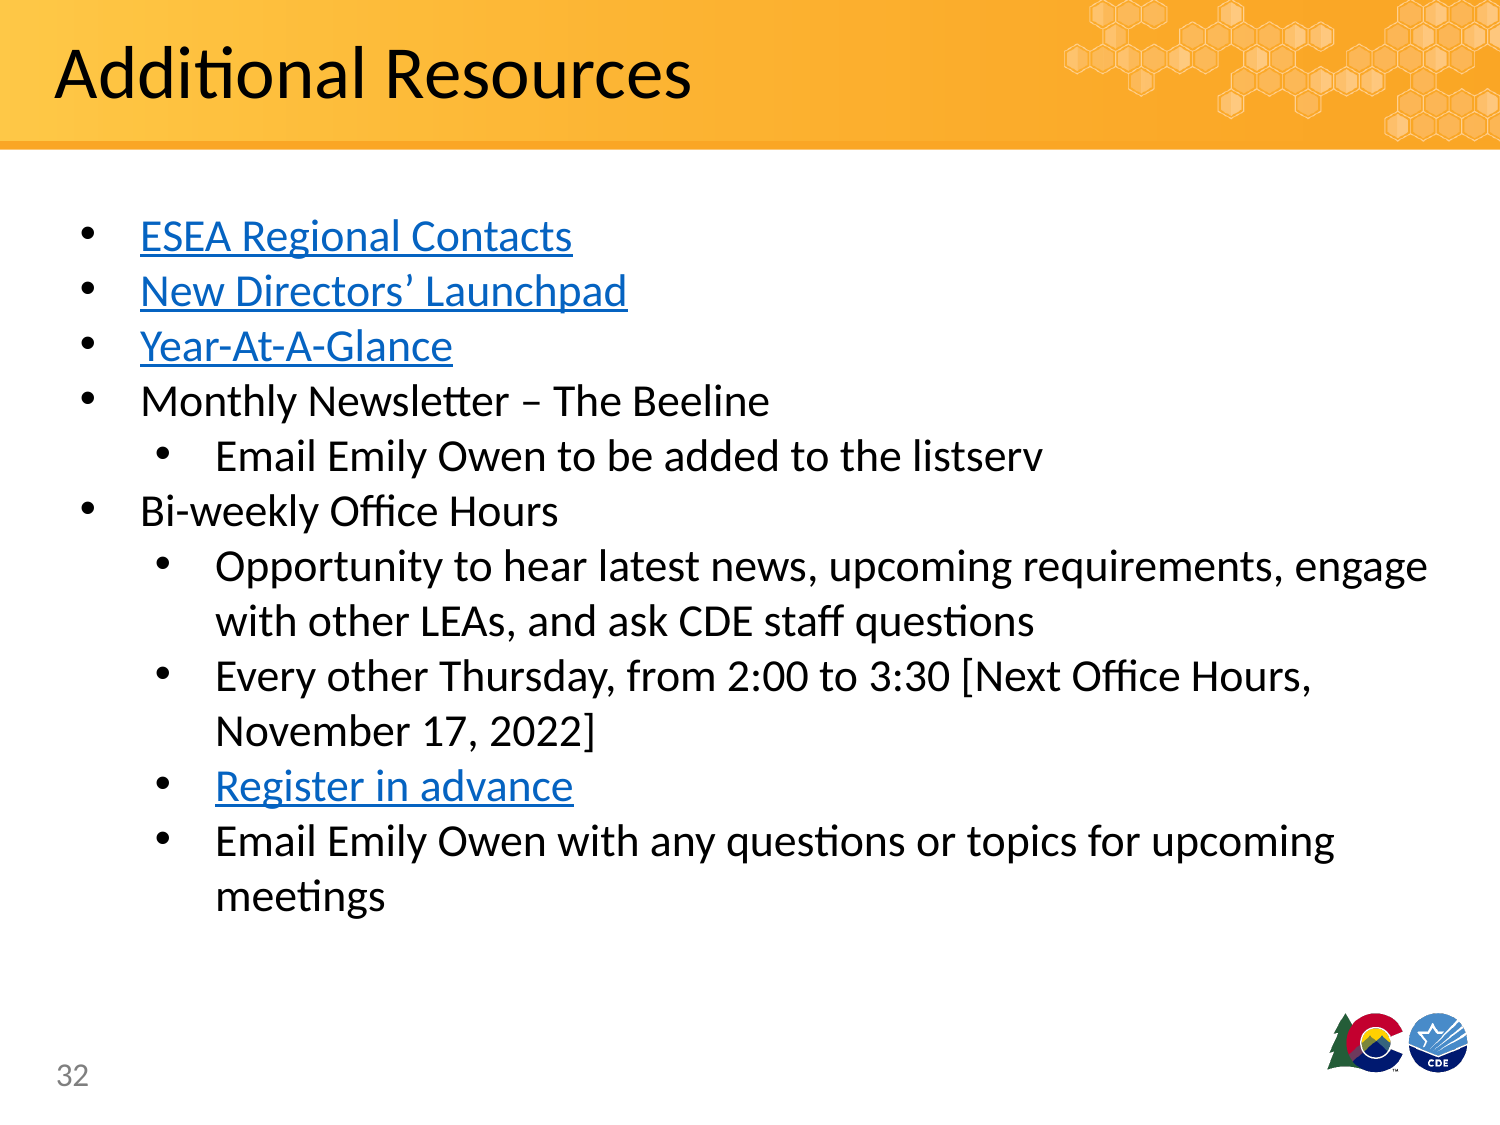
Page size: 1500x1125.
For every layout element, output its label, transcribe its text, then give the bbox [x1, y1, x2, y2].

picture [0, 0, 1500, 150]
slide_number 32 [40, 1042, 379, 1103]
list ESEA Regional Contacts New Directors’ Launchpad Year-At-A-Glance Monthly Newsletter – The Beeline Email Emily Owen to be added to the listserv Bi-weekly Office Hours Opportunity to hear latest news, upcoming requirements, engage with other LEAs, and ask CDE staff questions Every other Thursday, from 2:00 to 3:30 [Next Office Hours, November 17, 2022] Register in advance Email Emily Owen with any questions or topics for upcoming meetings [65, 205, 1429, 967]
picture [1326, 1012, 1468, 1073]
title Additional Resources [54, 33, 1047, 182]
